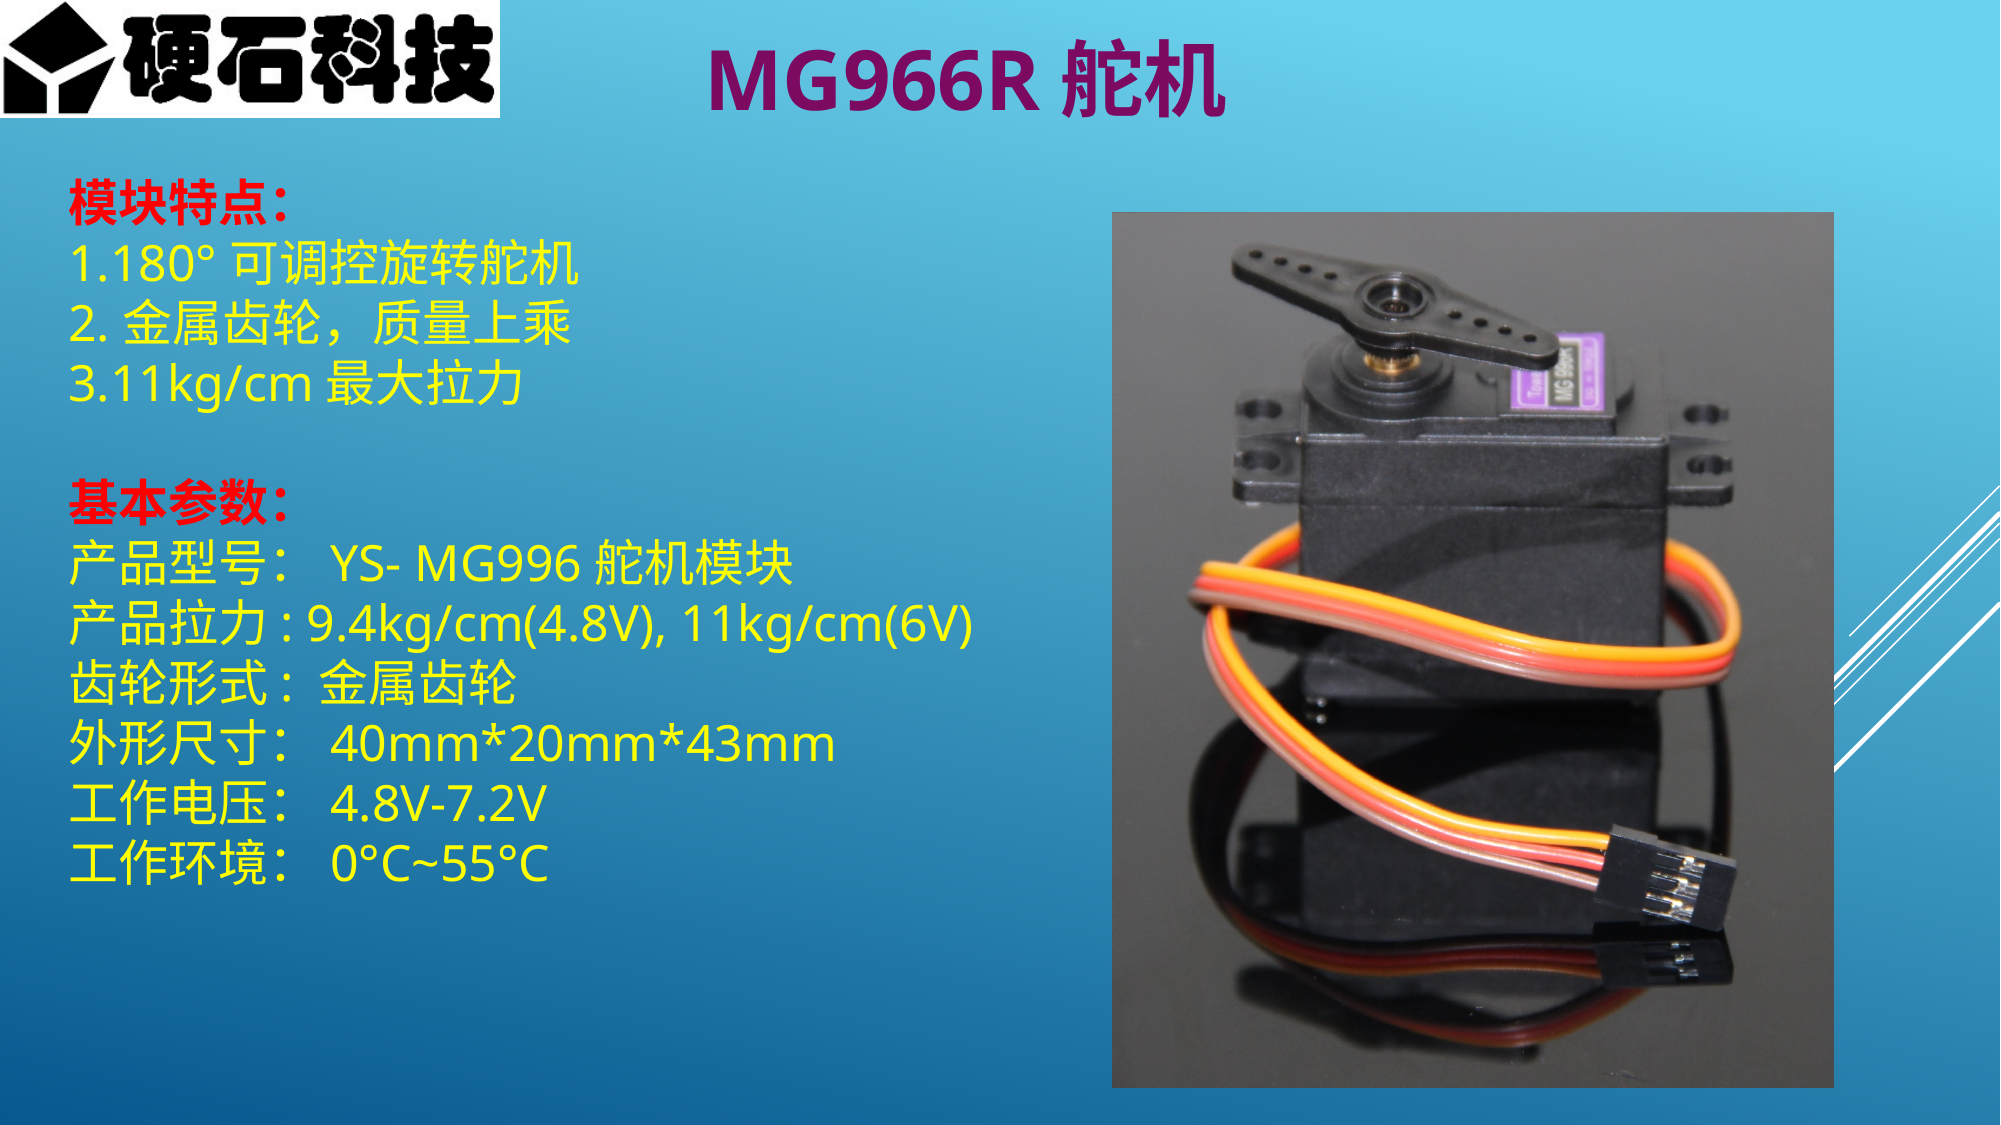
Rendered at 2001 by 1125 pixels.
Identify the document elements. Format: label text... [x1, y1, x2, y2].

text_box MG966R舵机 [689, 19, 1243, 135]
text_box 模块特点： 1.180°可调控旋转舵机 2.金属齿轮，质量上乘 3.11kg/cm最大拉力 基本参数： 产品型号：YS- MG996舵机模块 产品拉力: 9.4kg/cm(4.8V), 11kg/cm(6V) 齿轮形式: 金属齿轮 外形尺寸：40mm*20mm*43mm 工作电压：4.8V-7.2V 工作环境：0°C~55°C [53, 164, 989, 900]
picture [1112, 212, 1834, 1088]
picture [0, 0, 501, 118]
